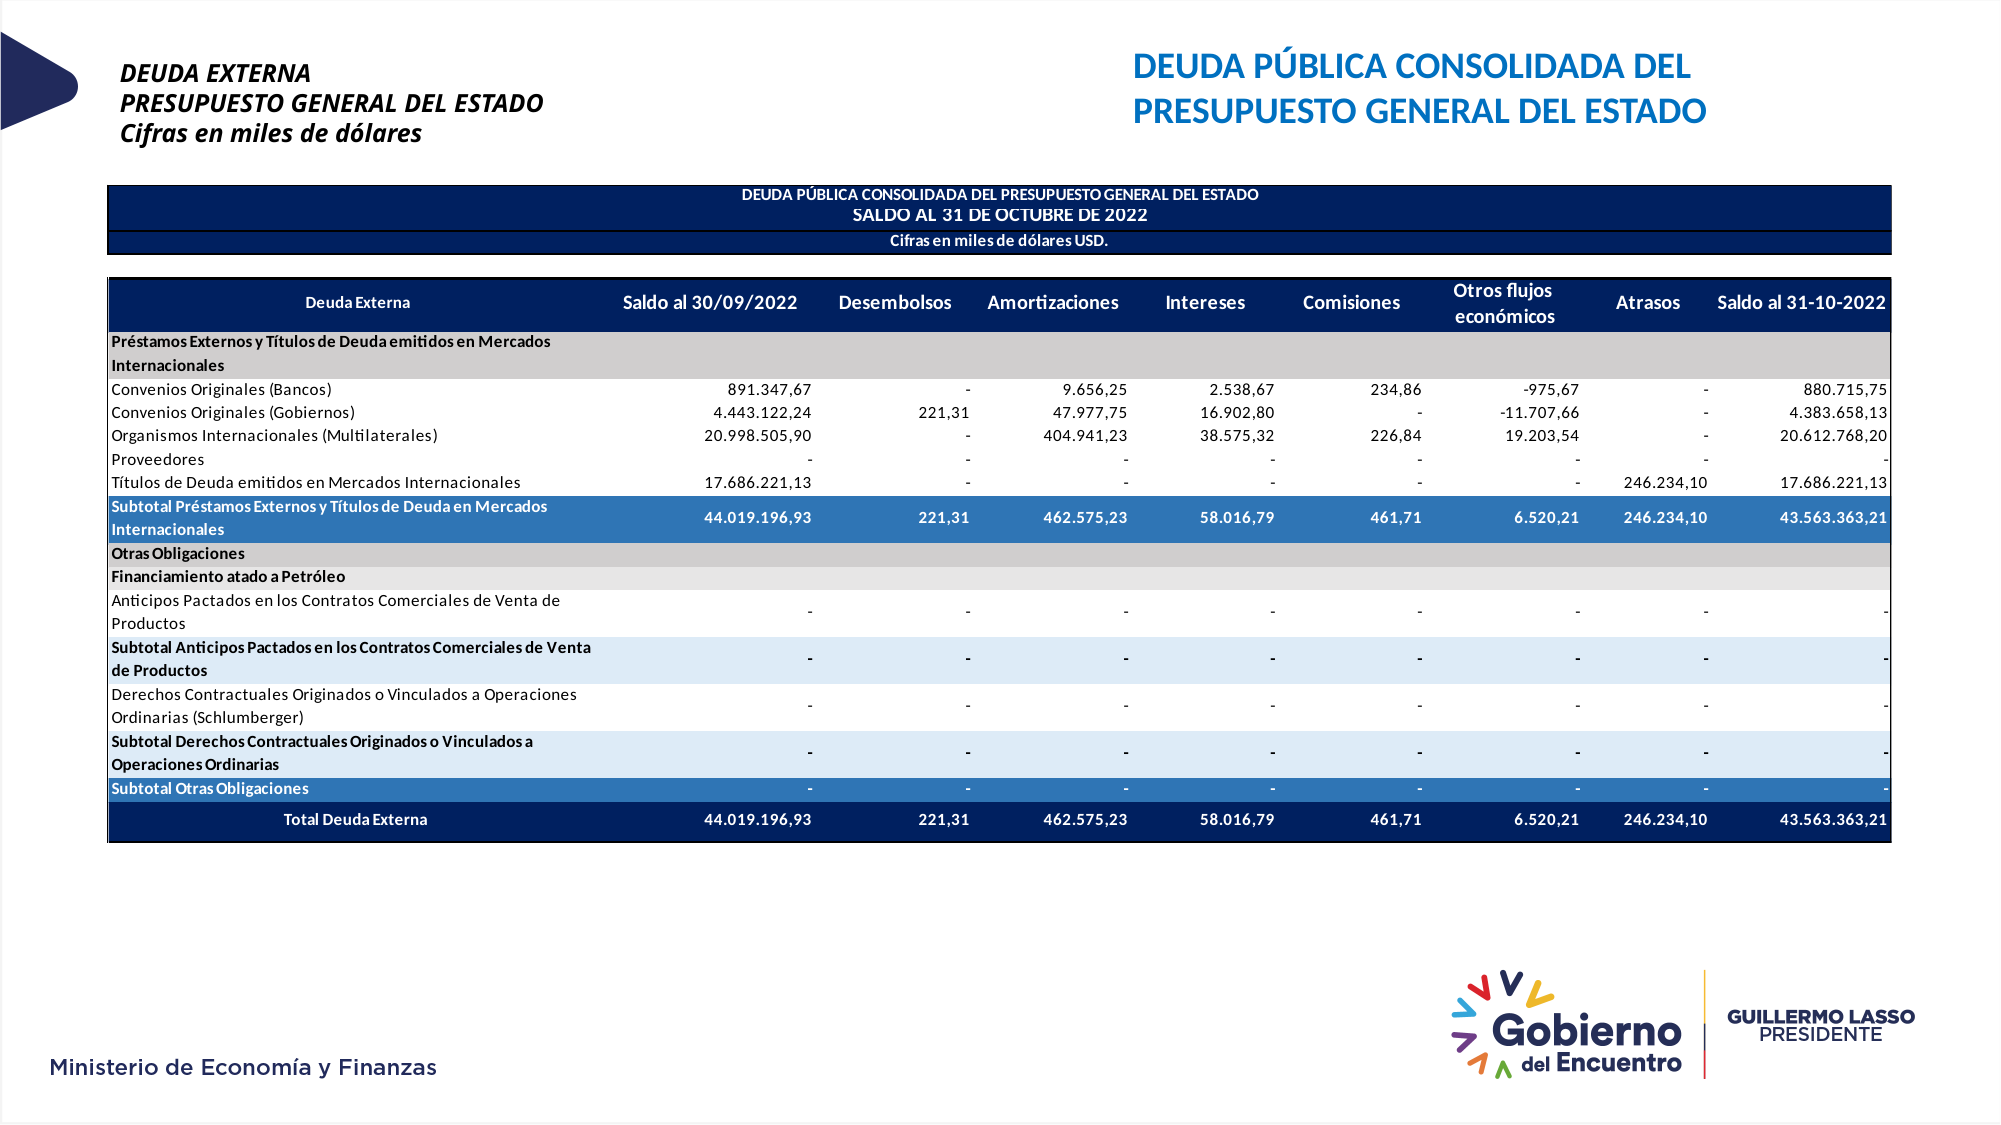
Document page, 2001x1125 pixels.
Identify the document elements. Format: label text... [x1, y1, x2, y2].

text_box DEUDA PÚBLICA CONSOLIDADA DEL PRESUPUESTO GENERAL DEL ESTADO [1118, 33, 1863, 138]
picture [0, 0, 2001, 1125]
text_box DEUDA EXTERNA PRESUPUESTO GENERAL DEL ESTADO Cifras en miles de dólares [104, 52, 801, 153]
